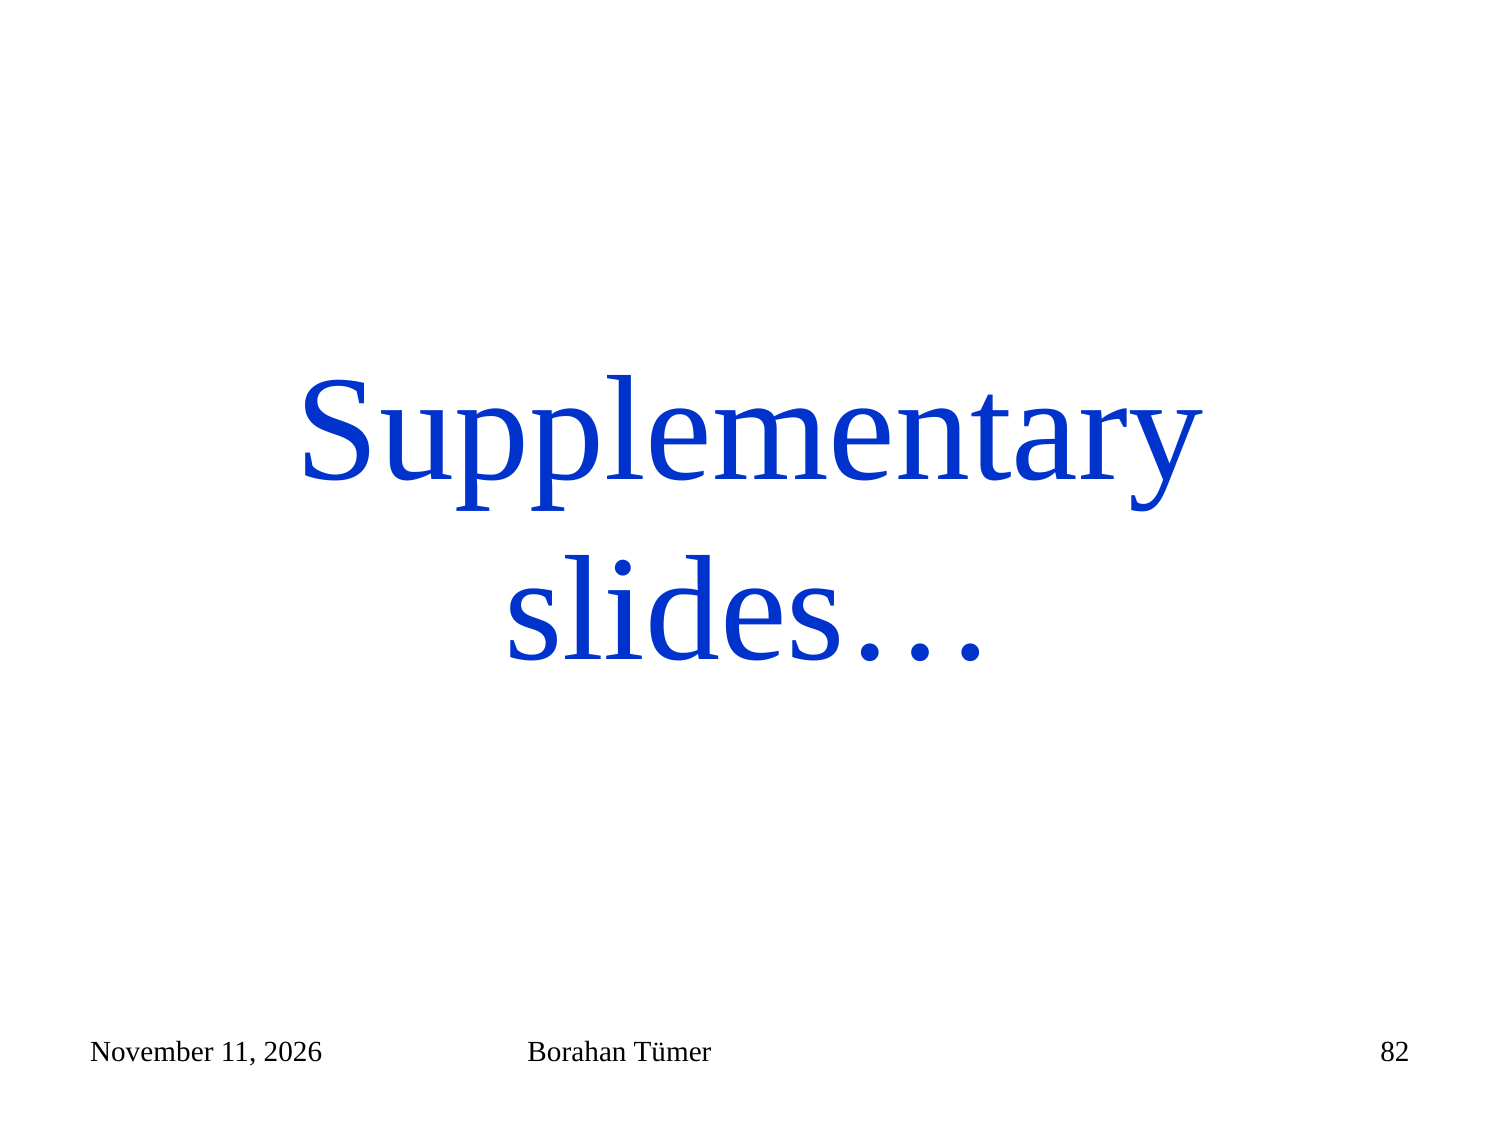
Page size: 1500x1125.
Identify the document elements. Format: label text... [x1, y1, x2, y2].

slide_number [75, 1024, 425, 1103]
title Supplementary slides… [75, 338, 1425, 681]
slide_number 82 [1074, 1024, 1425, 1103]
footer Borahan Tümer [512, 1024, 988, 1103]
